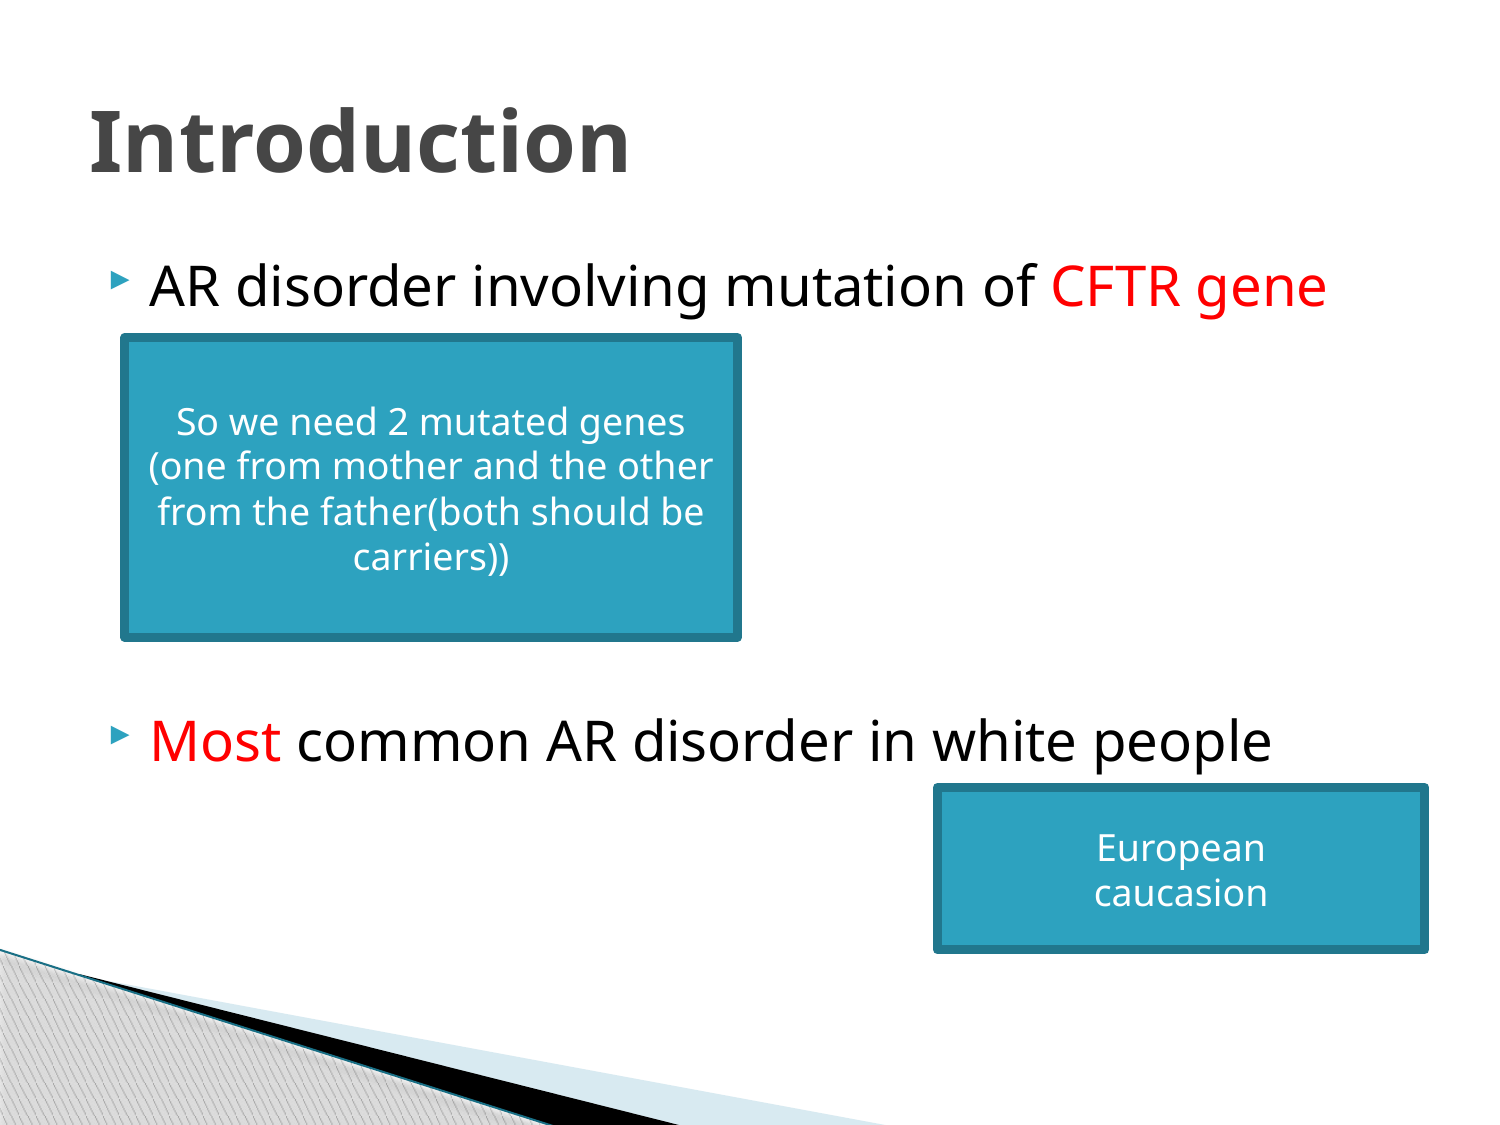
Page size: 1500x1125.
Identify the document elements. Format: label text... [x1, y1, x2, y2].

text_box European caucasion [933, 783, 1429, 954]
text_box So we need 2 mutated genes (one from mother and the other from the father(both should be carriers)) [120, 333, 742, 642]
list AR disorder involving mutation of CFTR gene Most common AR disorder in white people [75, 243, 1425, 986]
title Introduction [75, 45, 1425, 233]
